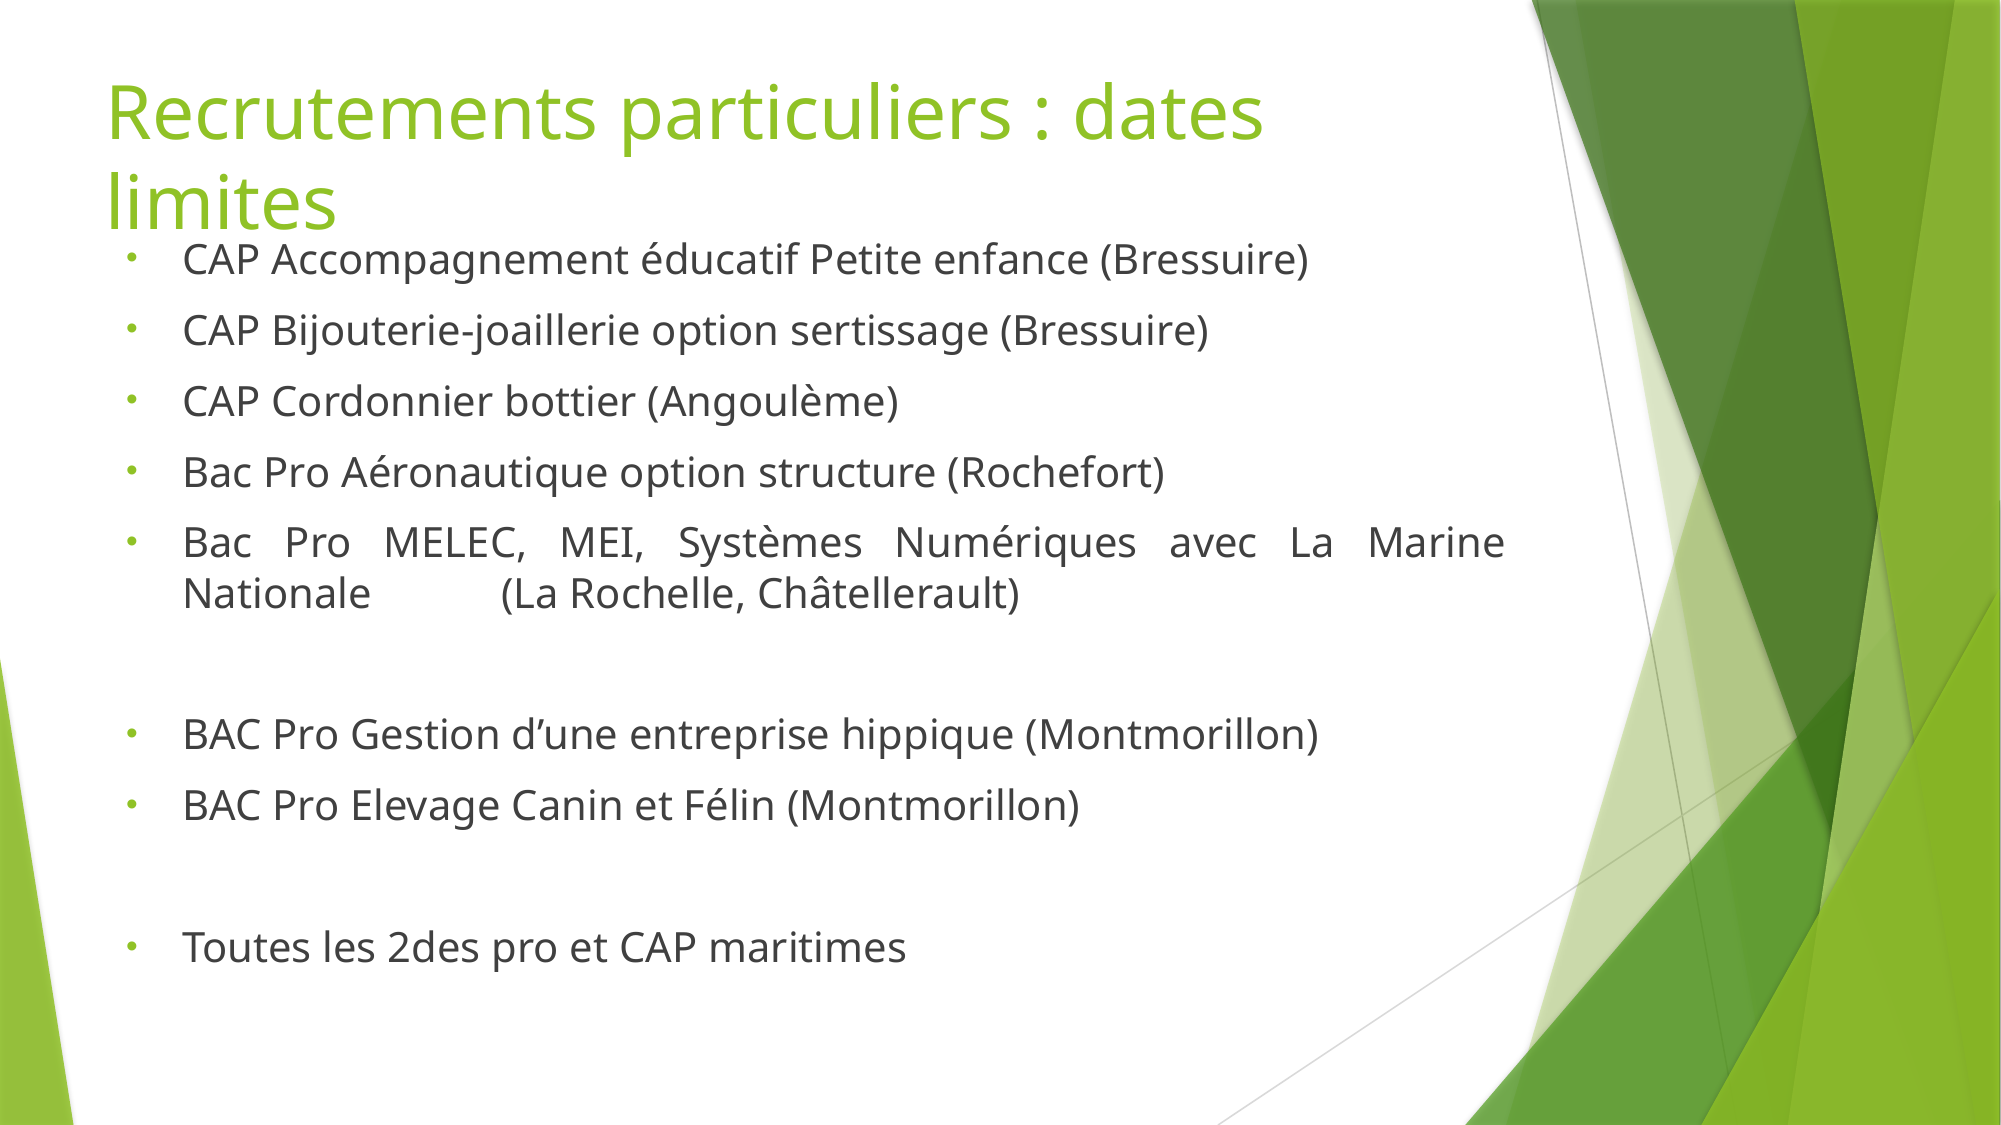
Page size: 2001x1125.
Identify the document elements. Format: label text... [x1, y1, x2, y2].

list CAP Accompagnement éducatif Petite enfance (Bressuire) CAP Bijouterie-joaillerie option sertissage (Bressuire) CAP Cordonnier bottier (Angoulème) Bac Pro Aéronautique option structure (Rochefort) Bac Pro MELEC, MEI, Systèmes Numériques avec La Marine Nationale (La Rochelle, Châtellerault) BAC Pro Gestion d’une entreprise hippique (Montmorillon) BAC Pro Elevage Canin et Félin (Montmorillon) Toutes les 2des pro et CAP maritimes [111, 224, 1522, 1071]
title Recrutements particuliers : dates limites [90, 56, 1501, 169]
